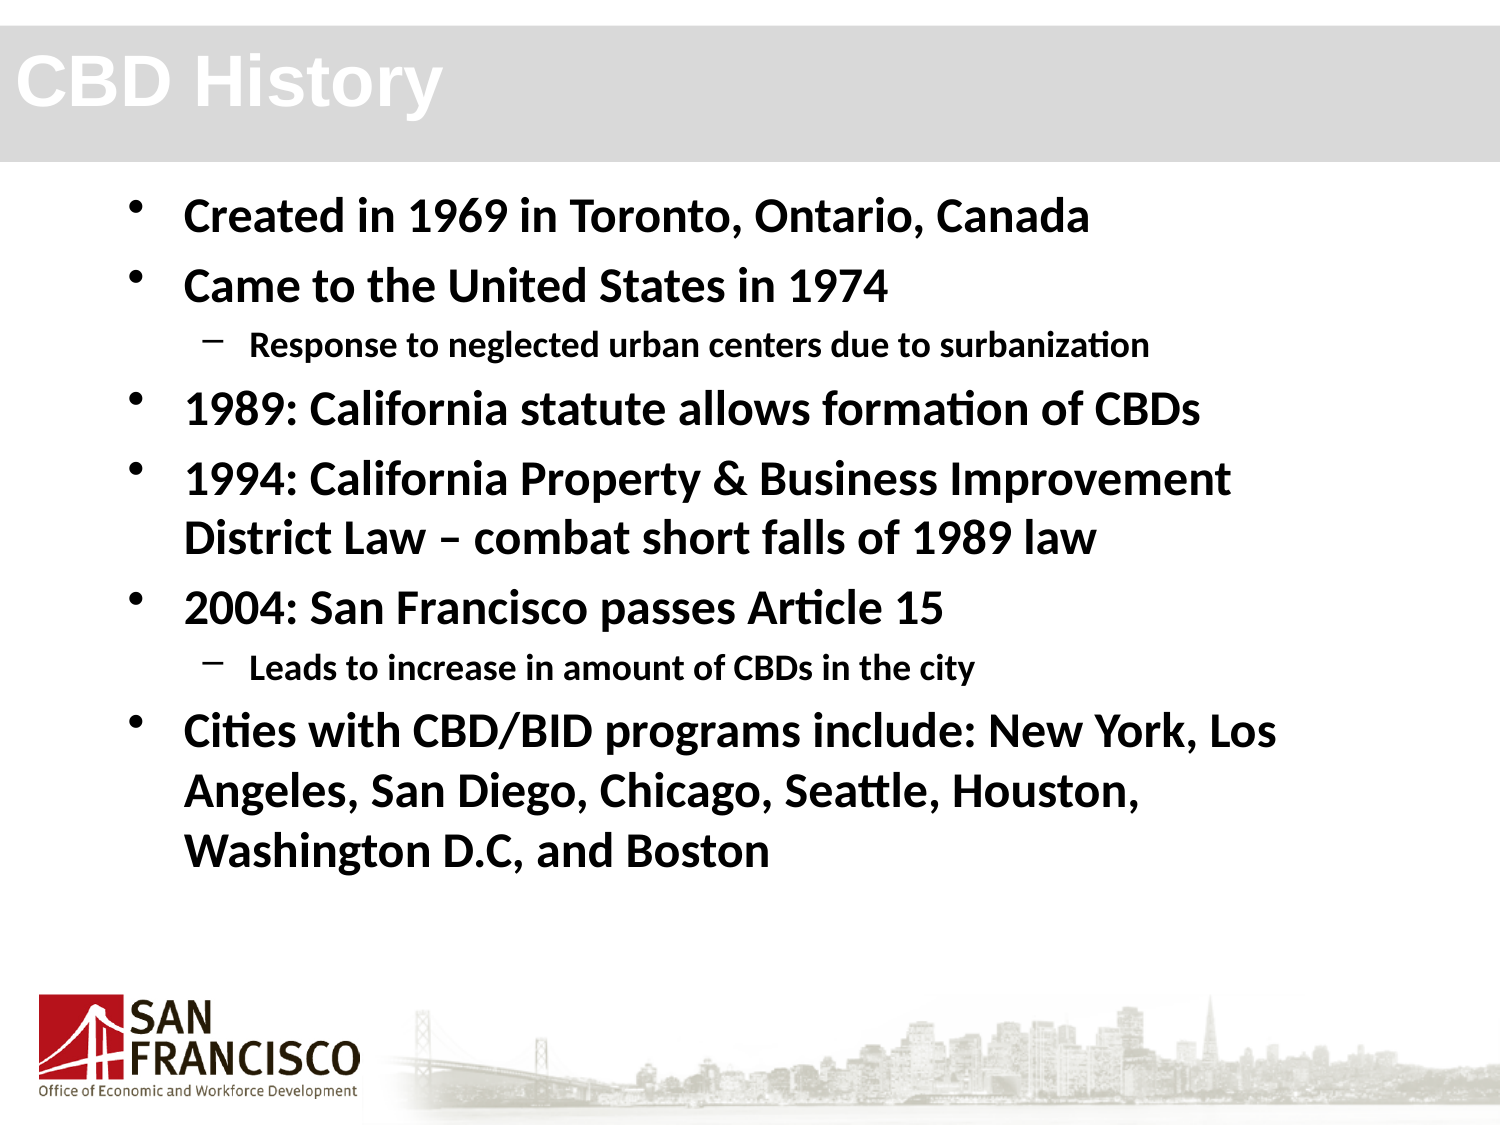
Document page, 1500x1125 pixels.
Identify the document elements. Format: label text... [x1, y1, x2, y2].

title CBD History [0, 25, 1500, 163]
picture [37, 992, 1500, 1125]
list Created in 1969 in Toronto, Ontario, Canada Came to the United States in 1974 Response to neglected urban centers due to surbanization 1989: California statute allows formation of CBDs 1994: California Property & Business Improvement District Law – combat short falls of 1989 law 2004: San Francisco passes Article 15 Leads to increase in amount of CBDs in the city Cities with CBD/BID programs include: New York, Los Angeles, San Diego, Chicago, Seattle, Houston, Washington D.C, and Boston [112, 174, 1388, 851]
